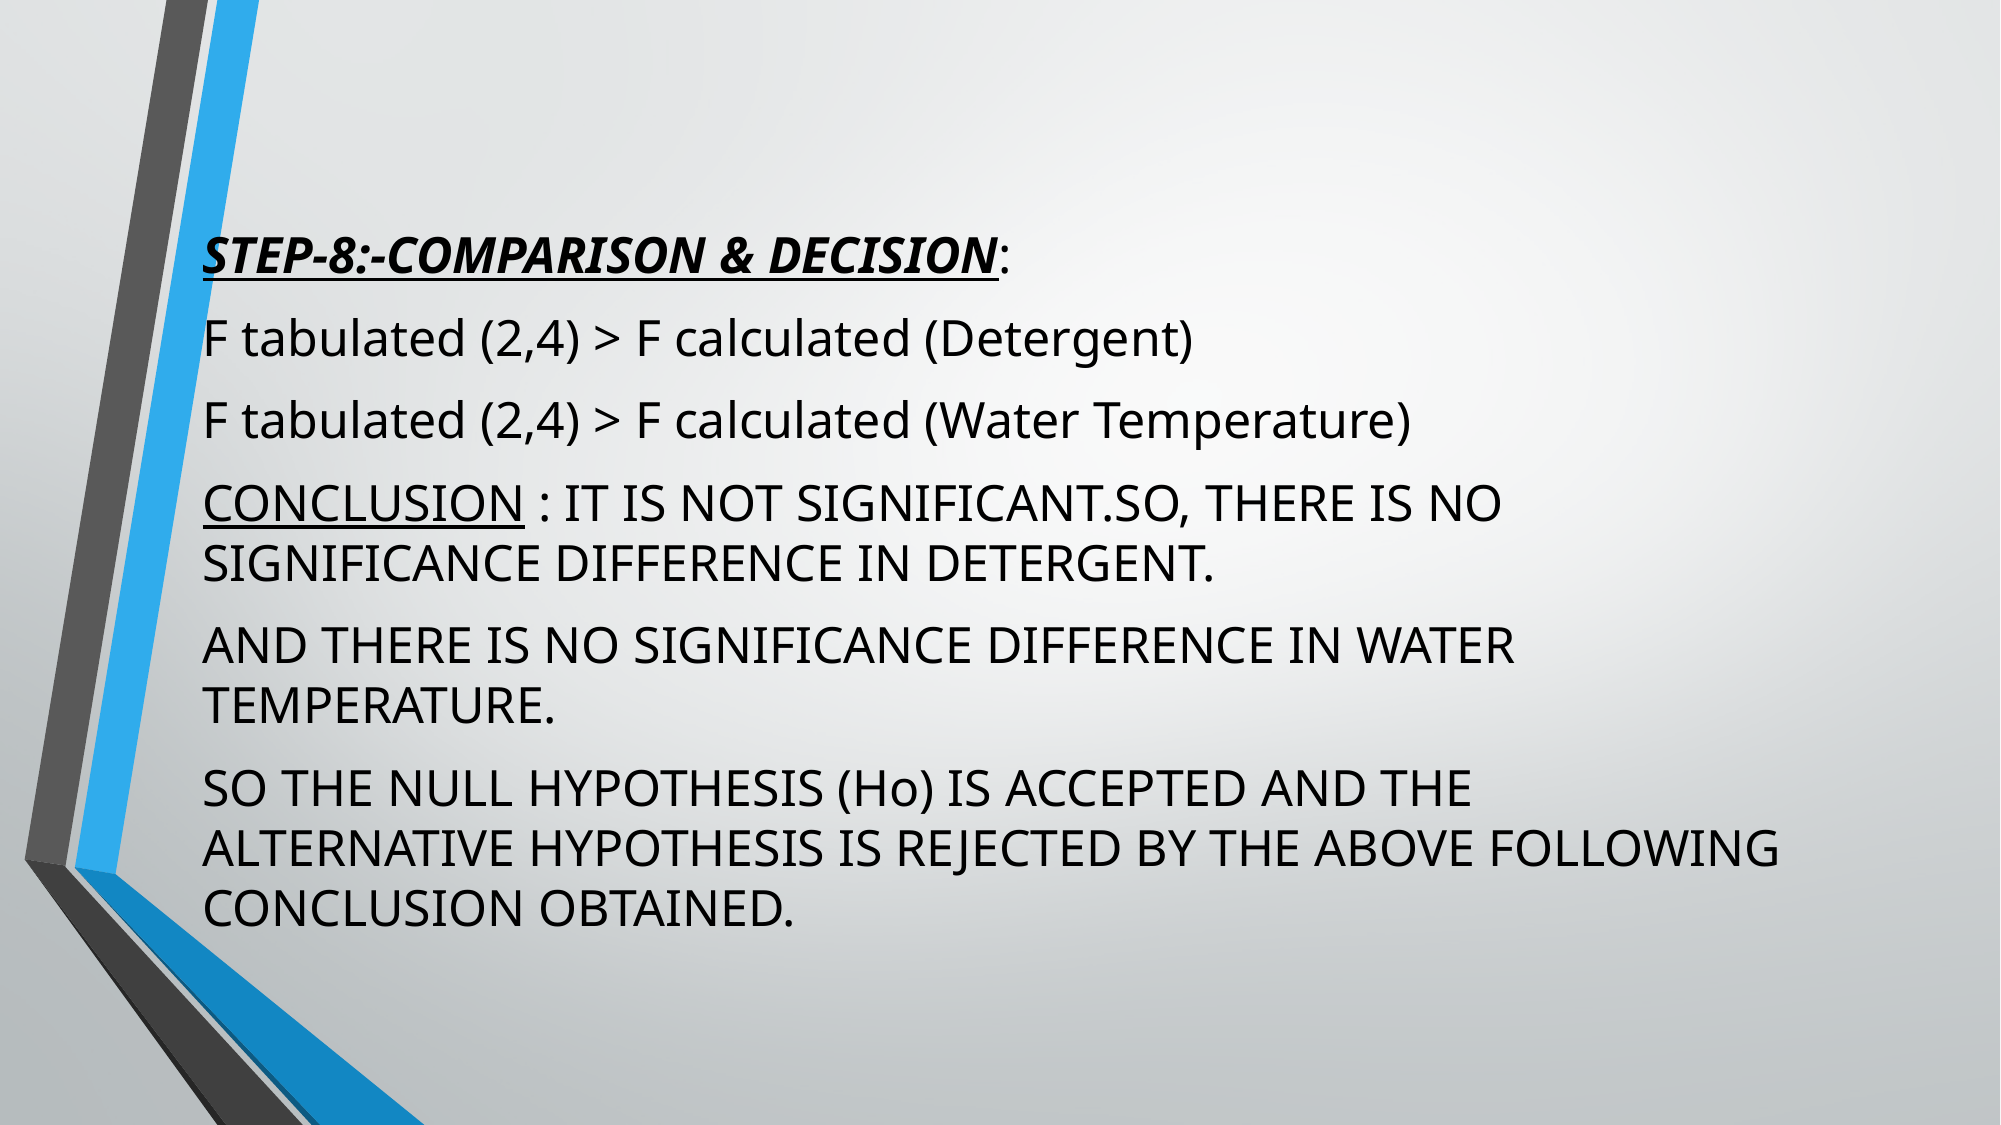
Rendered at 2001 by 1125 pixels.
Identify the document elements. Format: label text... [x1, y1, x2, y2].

list STEP-8:-COMPARISON & DECISION: F tabulated (2,4) > F calculated (Detergent) F tabulated (2,4) > F calculated (Water Temperature) CONCLUSION : IT IS NOT SIGNIFICANT.SO, THERE IS NO SIGNIFICANCE DIFFERENCE IN DETERGENT. AND THERE IS NO SIGNIFICANCE DIFFERENCE IN WATER TEMPERATURE. SO THE NULL HYPOTHESIS (Ho) IS ACCEPTED AND THE ALTERNATIVE HYPOTHESIS IS REJECTED BY THE ABOVE FOLLOWING CONCLUSION OBTAINED. [187, 73, 1813, 1087]
